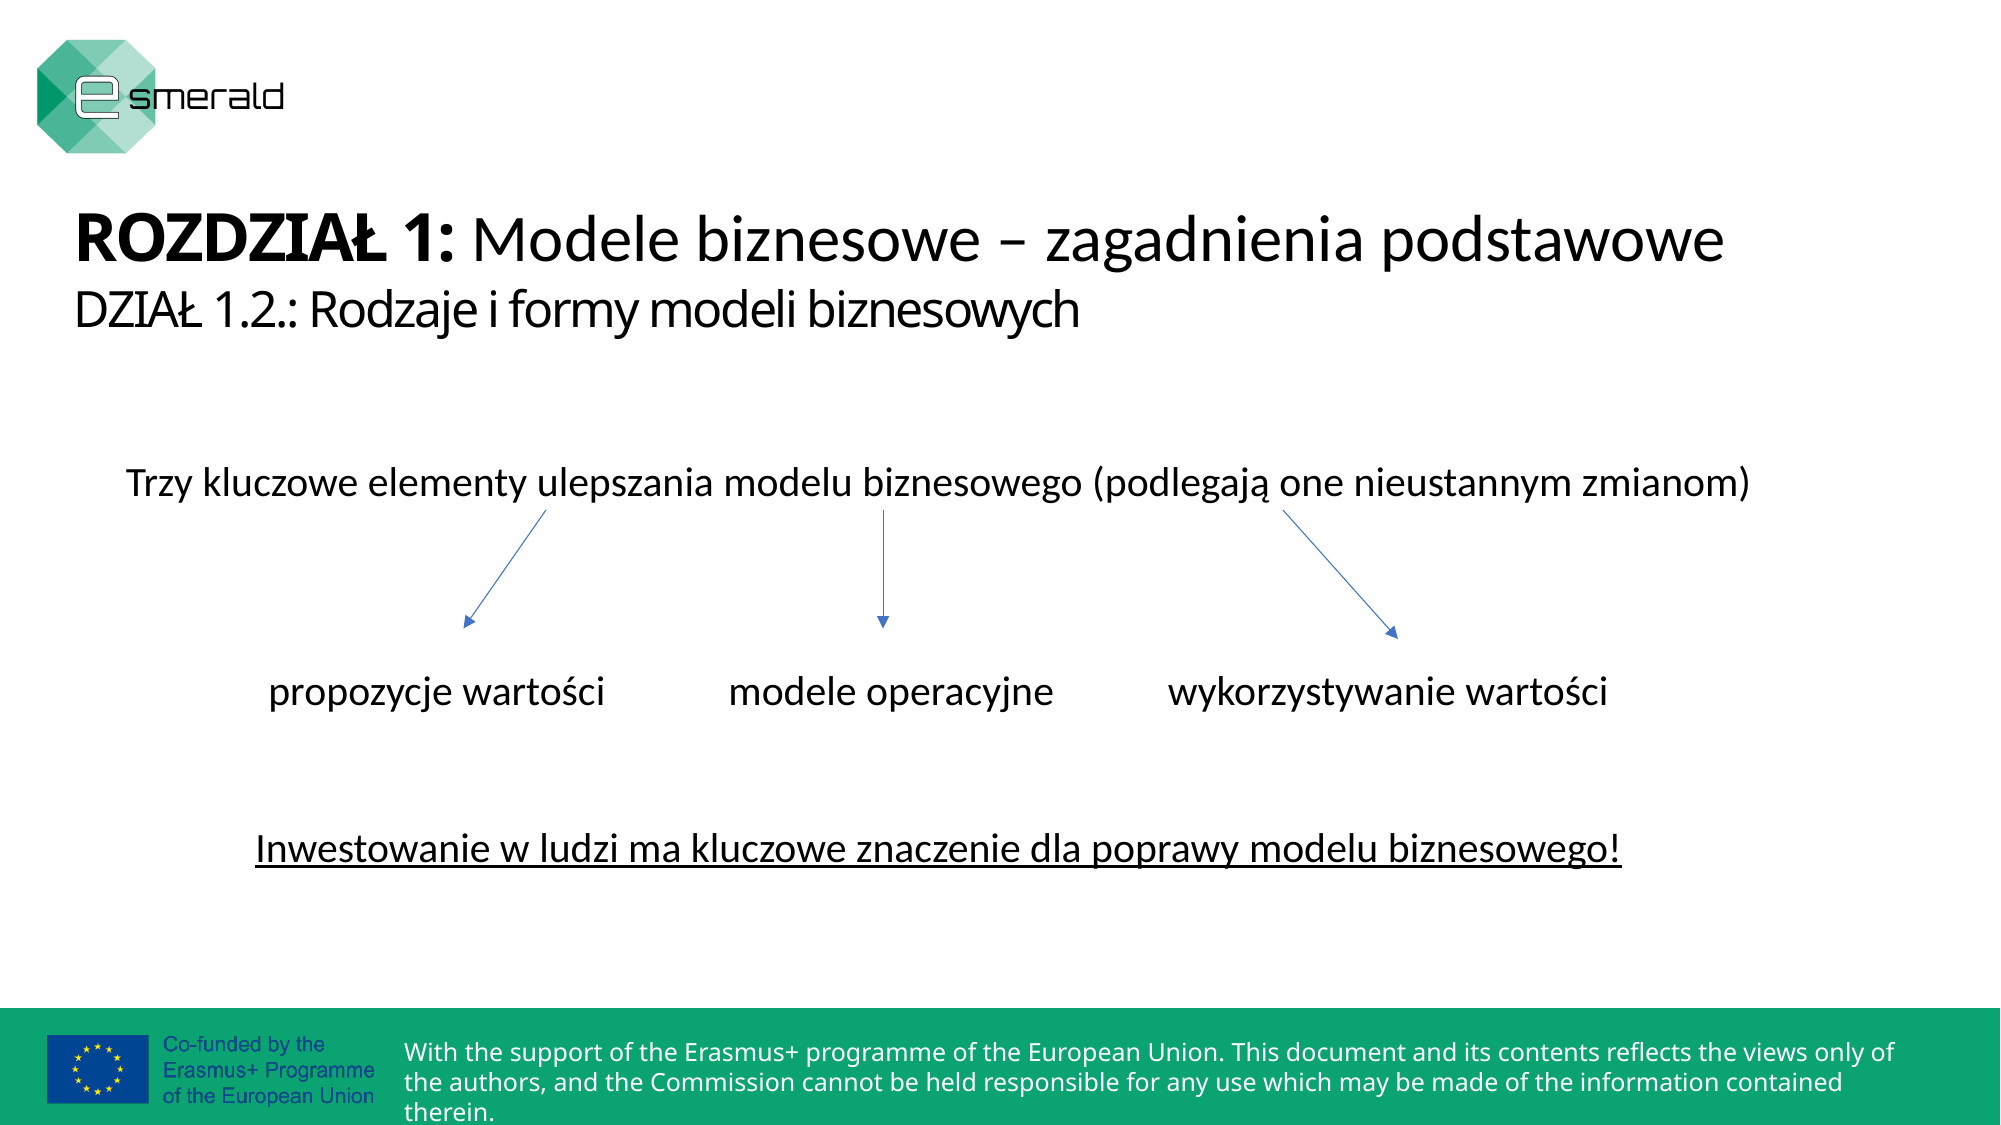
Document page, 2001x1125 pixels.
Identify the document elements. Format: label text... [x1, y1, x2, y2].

text_box ROZDZIAŁ 1: Modele biznesowe – zagadnienia podstawowe DZIAŁ 1.2.: Rodzaje i formy modeli biznesowych Trzy kluczowe elementy ulepszania modelu biznesowego (podlegają one nieustannym zmianom) propozycje wartości modele operacyjne wykorzystywanie wartości Inwestowanie w ludzi ma kluczowe znaczenie dla poprawy modelu biznesowego! [56, 187, 1819, 1065]
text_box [1282, 509, 1398, 639]
picture [15, 18, 302, 169]
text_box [463, 509, 546, 629]
picture [47, 1035, 374, 1107]
